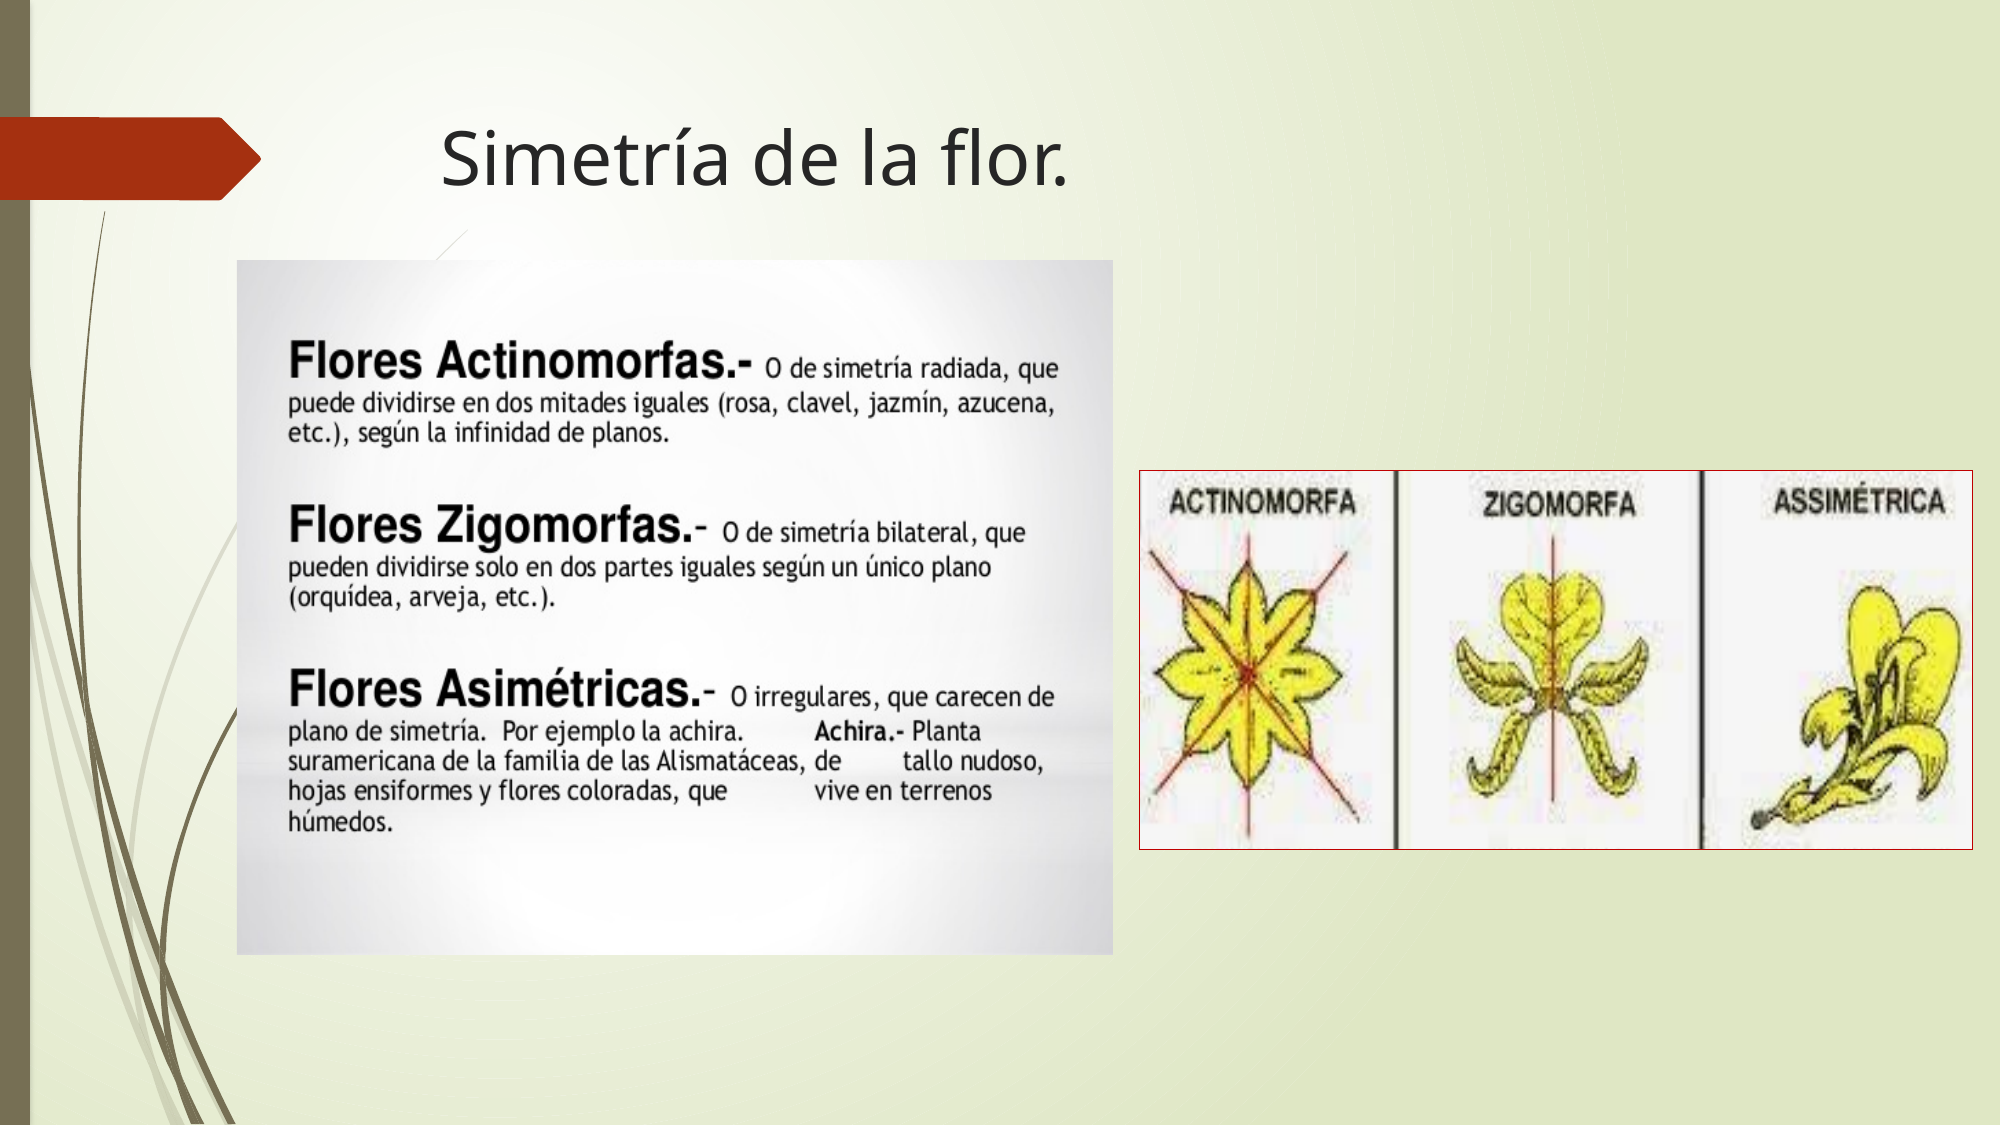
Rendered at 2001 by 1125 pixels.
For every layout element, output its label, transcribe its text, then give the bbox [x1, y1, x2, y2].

picture [236, 260, 1114, 955]
title Simetría de la flor. [425, 102, 1888, 313]
picture [1138, 470, 1973, 851]
